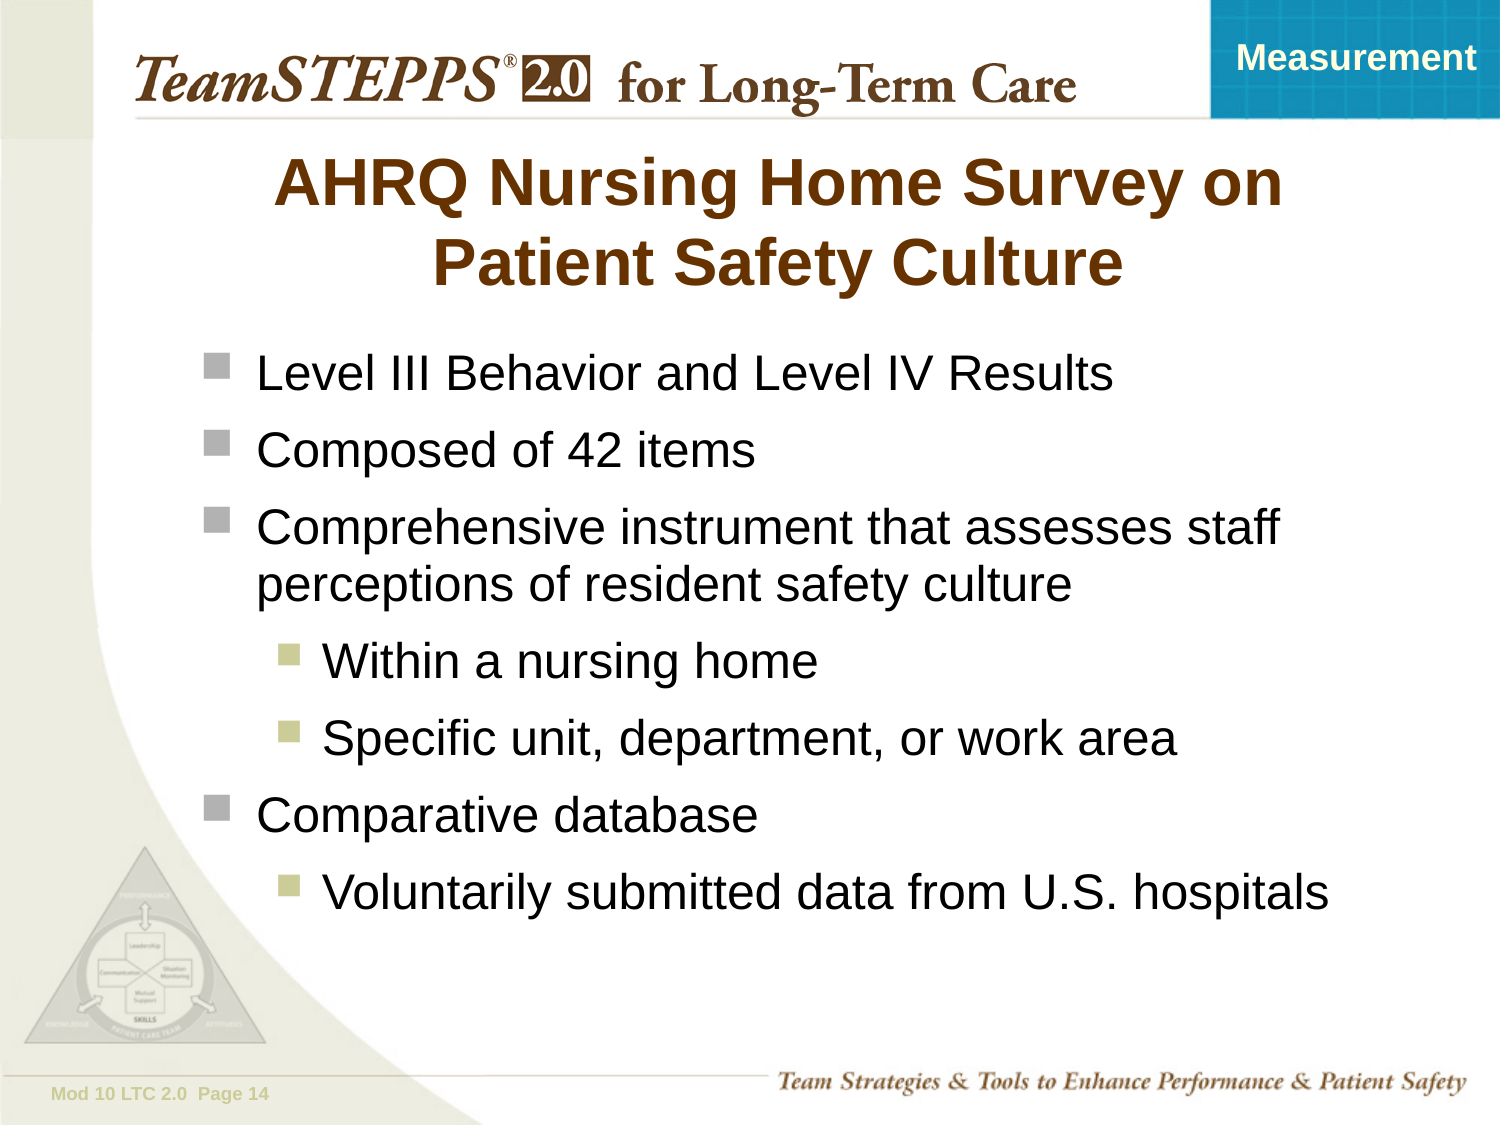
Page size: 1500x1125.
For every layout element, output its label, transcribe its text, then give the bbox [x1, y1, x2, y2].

list Level III Behavior and Level IV Results Composed of 42 items Comprehensive instrument that assesses staff perceptions of resident safety culture Within a nursing home Specific unit, department, or work area Comparative database Voluntarily submitted data from U.S. hospitals [184, 337, 1451, 1038]
picture [0, 0, 1500, 1125]
title AHRQ Nursing Home Survey on Patient Safety Culture [144, 143, 1415, 294]
